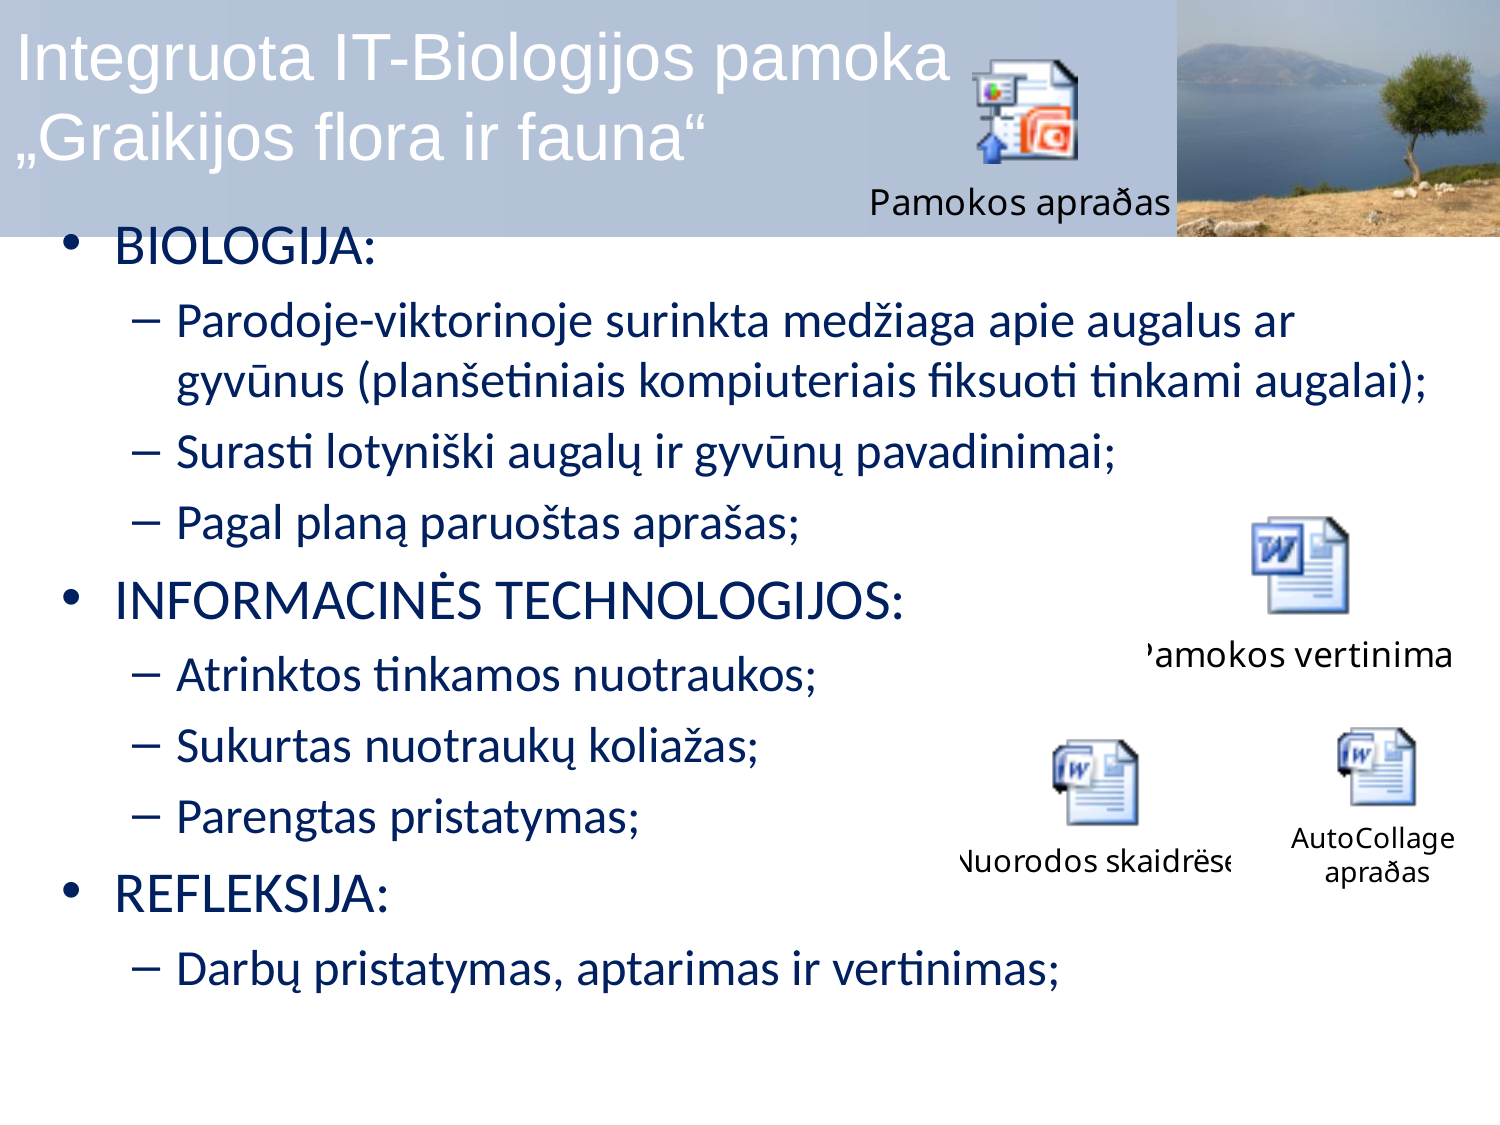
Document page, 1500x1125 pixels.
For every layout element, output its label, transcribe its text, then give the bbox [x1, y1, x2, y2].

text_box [866, 58, 1183, 305]
picture [1183, 0, 1500, 237]
title Integruota IT-Biologijos pamoka „Graikijos flora ir fauna“ [0, 0, 1199, 188]
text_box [1148, 515, 1454, 755]
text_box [960, 737, 1232, 950]
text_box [1253, 726, 1500, 919]
text_box BIOLOGIJA: Parodoje-viktorinoje surinkta medžiaga apie augalus ar gyvūnus (planšetiniais kompiuteriais fiksuoti tinkami augalai); Surasti lotyniški augalų ir gyvūnų pavadinimai; Pagal planą paruoštas aprašas; INFORMACINĖS TECHNOLOGIJOS: Atrinktos tinkamos nuotraukos; Sukurtas nuotraukų koliažas; Parengtas pristatymas; REFLEKSIJA: Darbų pristatymas, aptarimas ir vertinimas; [46, 199, 1449, 1067]
